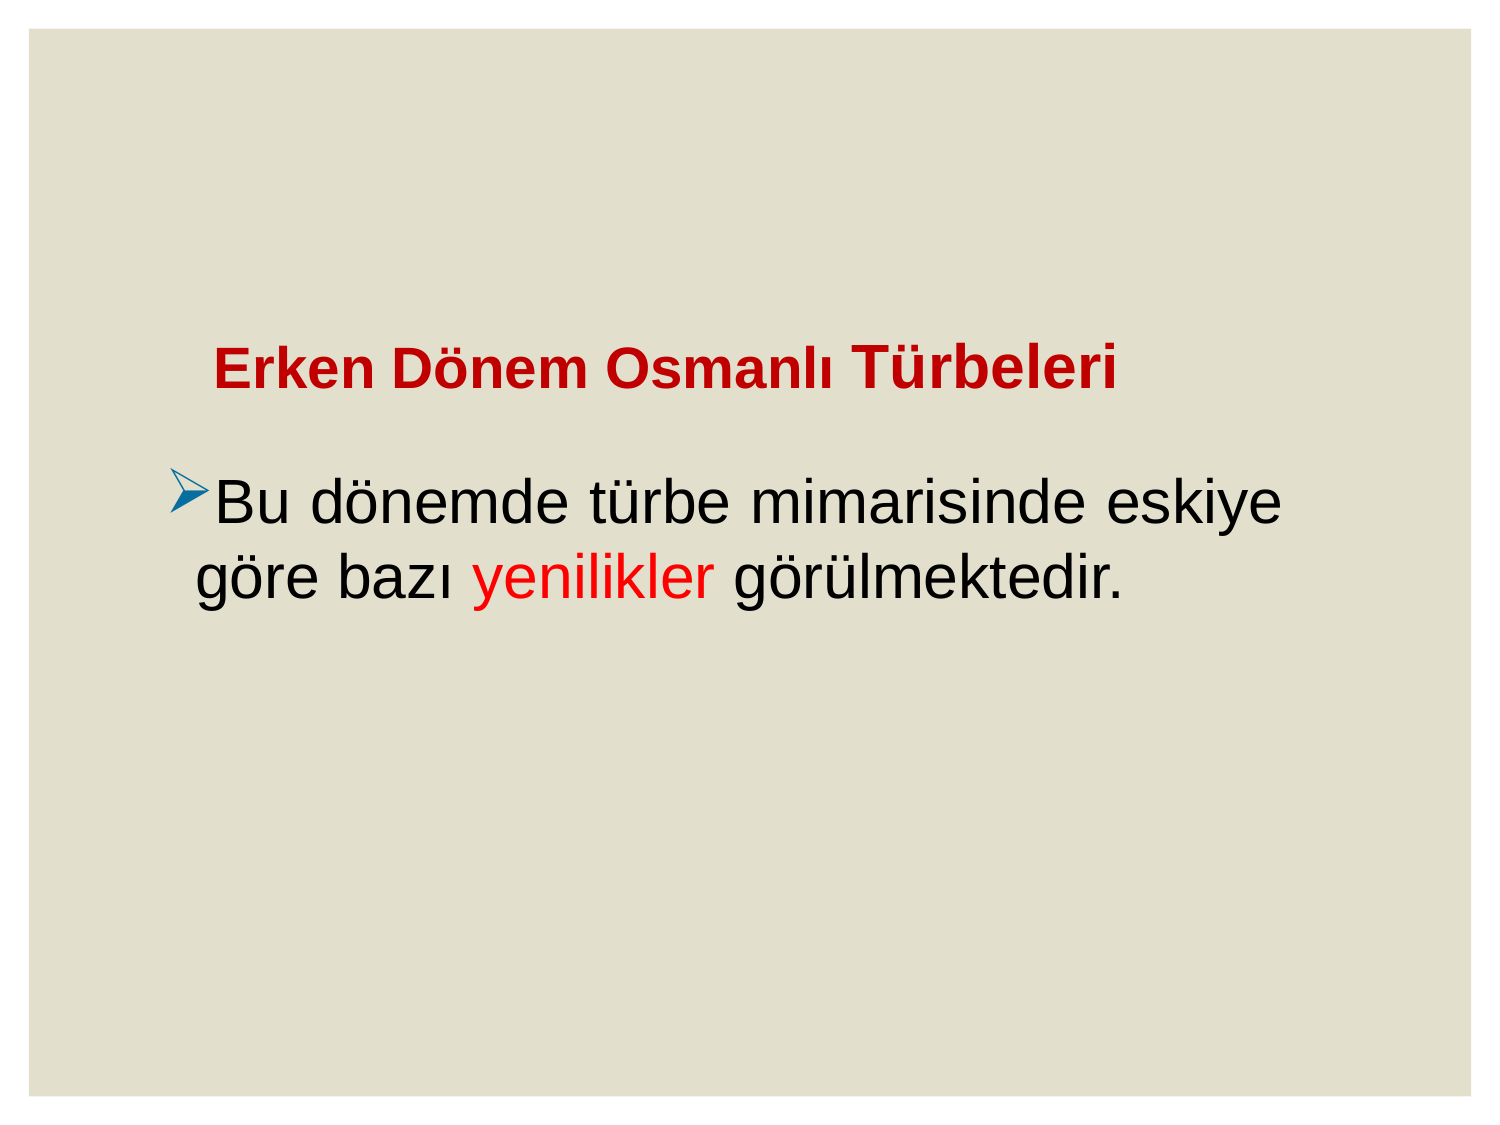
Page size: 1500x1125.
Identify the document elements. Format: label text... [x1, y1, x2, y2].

list Erken Dönem Osmanlı Türbeleri Bu dönemde türbe mimarisinde eskiye göre bazı yenilikler görülmektedir. [150, 224, 1300, 763]
